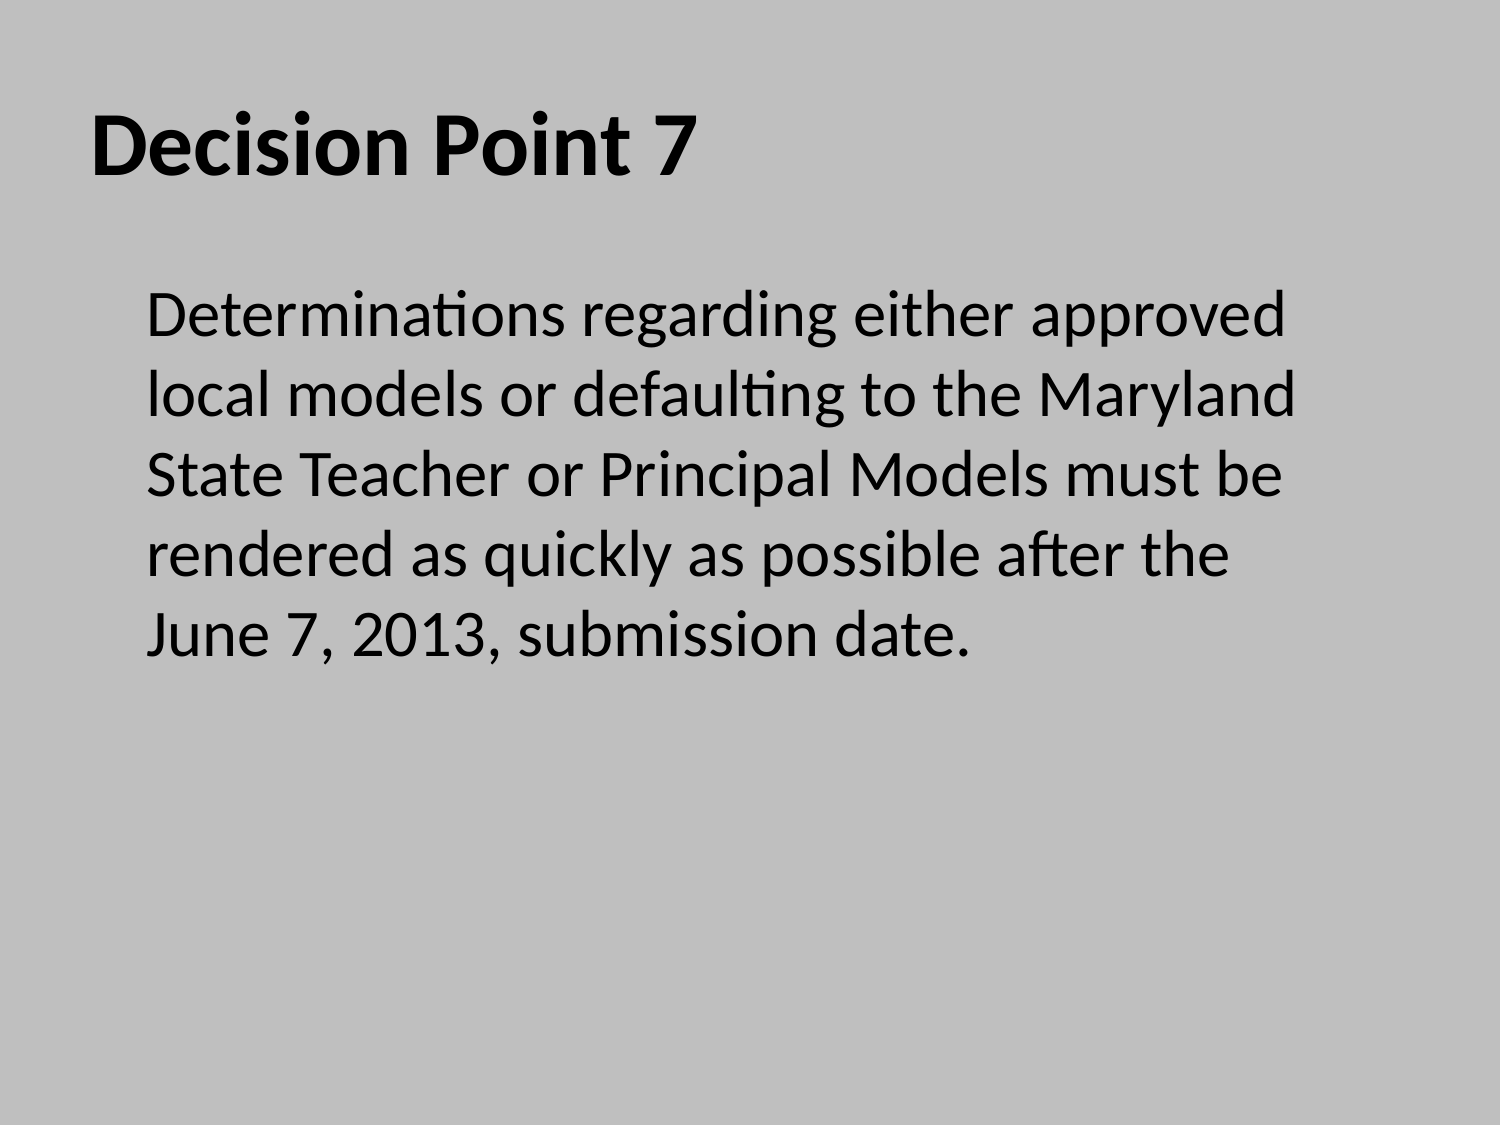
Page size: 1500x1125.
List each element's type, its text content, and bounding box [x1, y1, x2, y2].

list Determinations regarding either approved local models or defaulting to the Maryland State Teacher or Principal Models must be rendered as quickly as possible after the June 7, 2013, submission date. [74, 262, 1426, 1006]
title Decision Point 7 [74, 44, 1426, 233]
